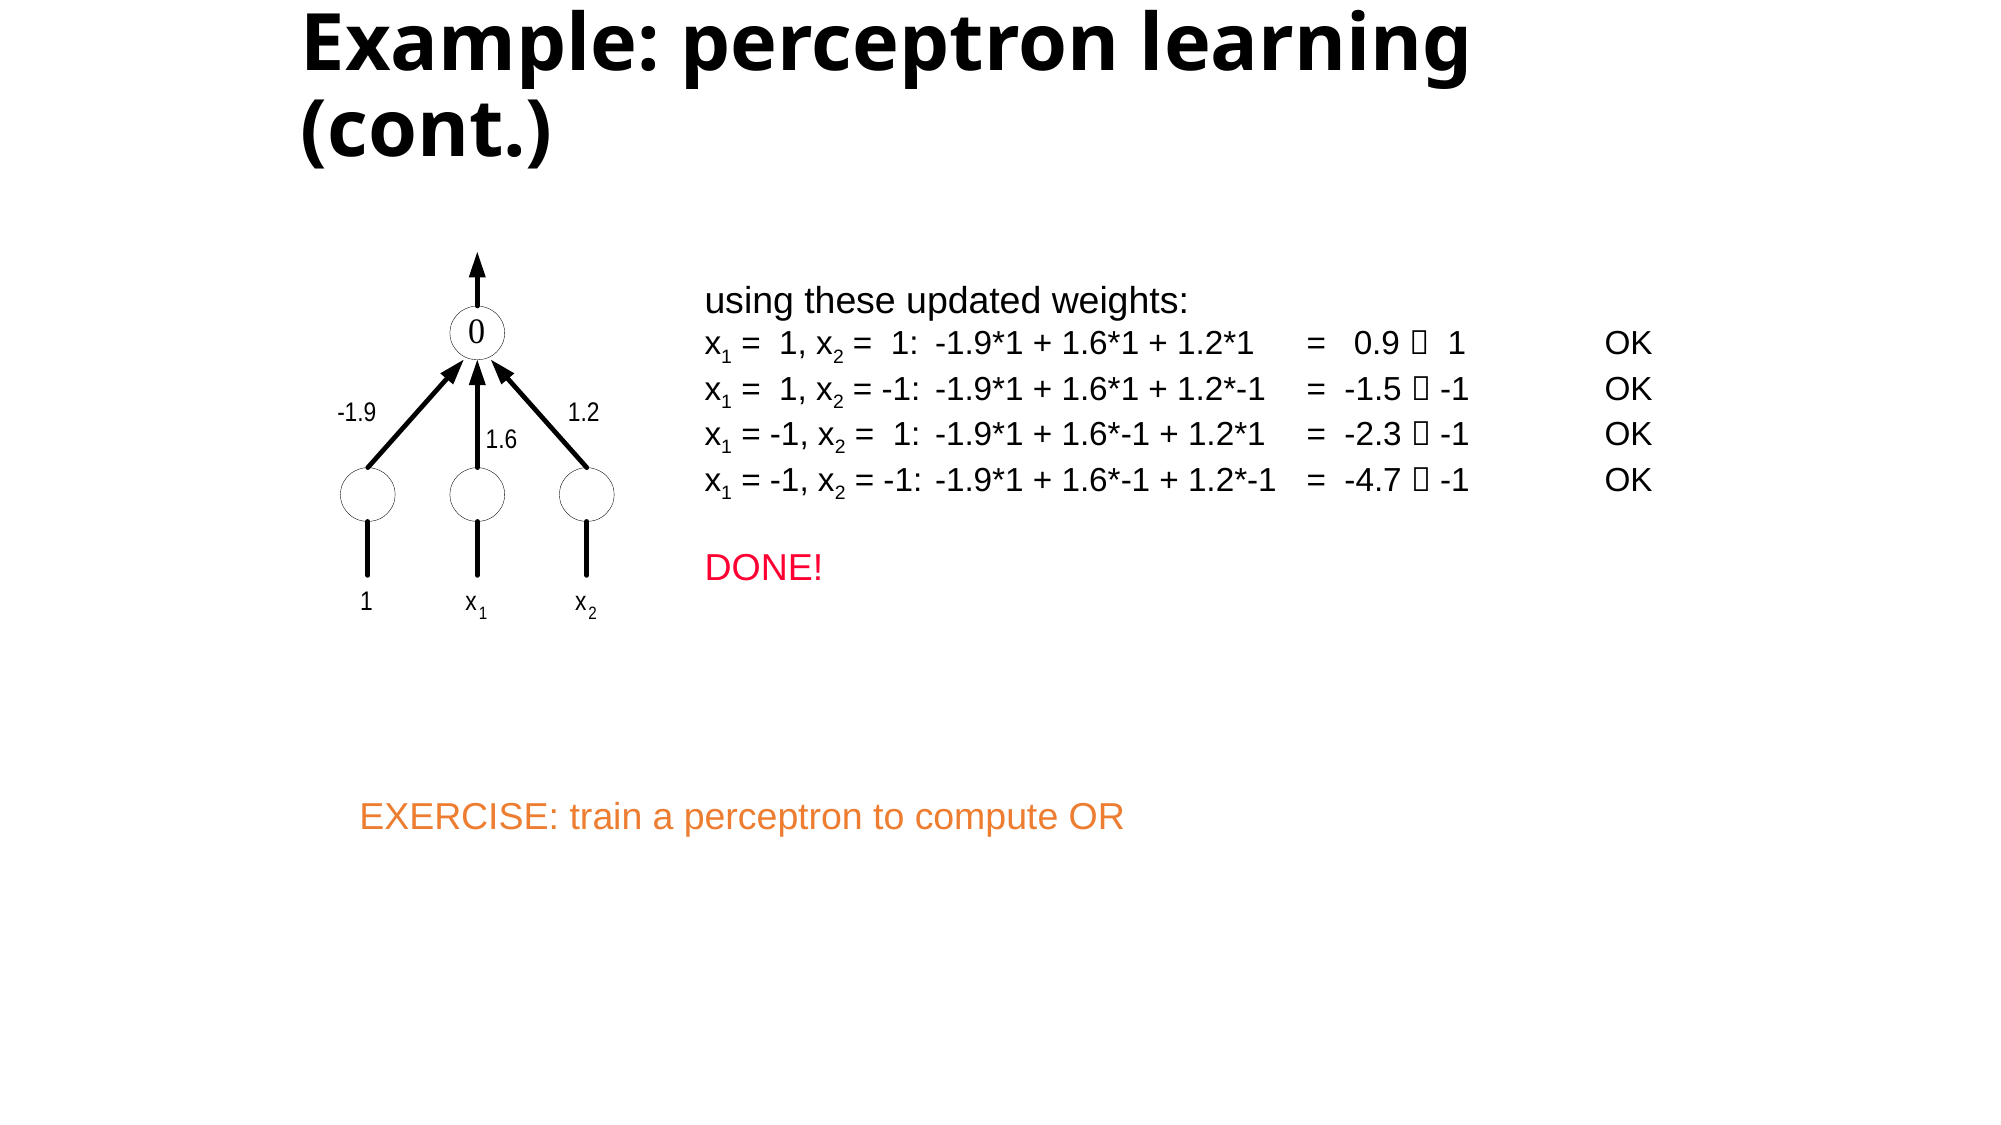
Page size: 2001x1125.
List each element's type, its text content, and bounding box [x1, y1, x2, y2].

text_box EXERCISE: train a perceptron to compute OR [345, 785, 1667, 845]
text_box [285, 222, 669, 657]
text_box using these updated weights: x1 = 1, x2 = 1: -1.9*1 + 1.6*1 + 1.2*1 = 0.9  1 OK x1 = 1, x2 = -1: -1.9*1 + 1.6*1 + 1.2*-1 = -1.5  -1 OK x1 = -1, x2 = 1: -1.9*1 + 1.6*-1 + 1.2*1 = -2.3  -1 OK x1 = -1, x2 = -1: -1.9*1 + 1.6*-1 + 1.2*-1 = -4.7  -1 OK DONE! [690, 269, 1691, 596]
title Example: perceptron learning (cont.) [285, 35, 1703, 141]
